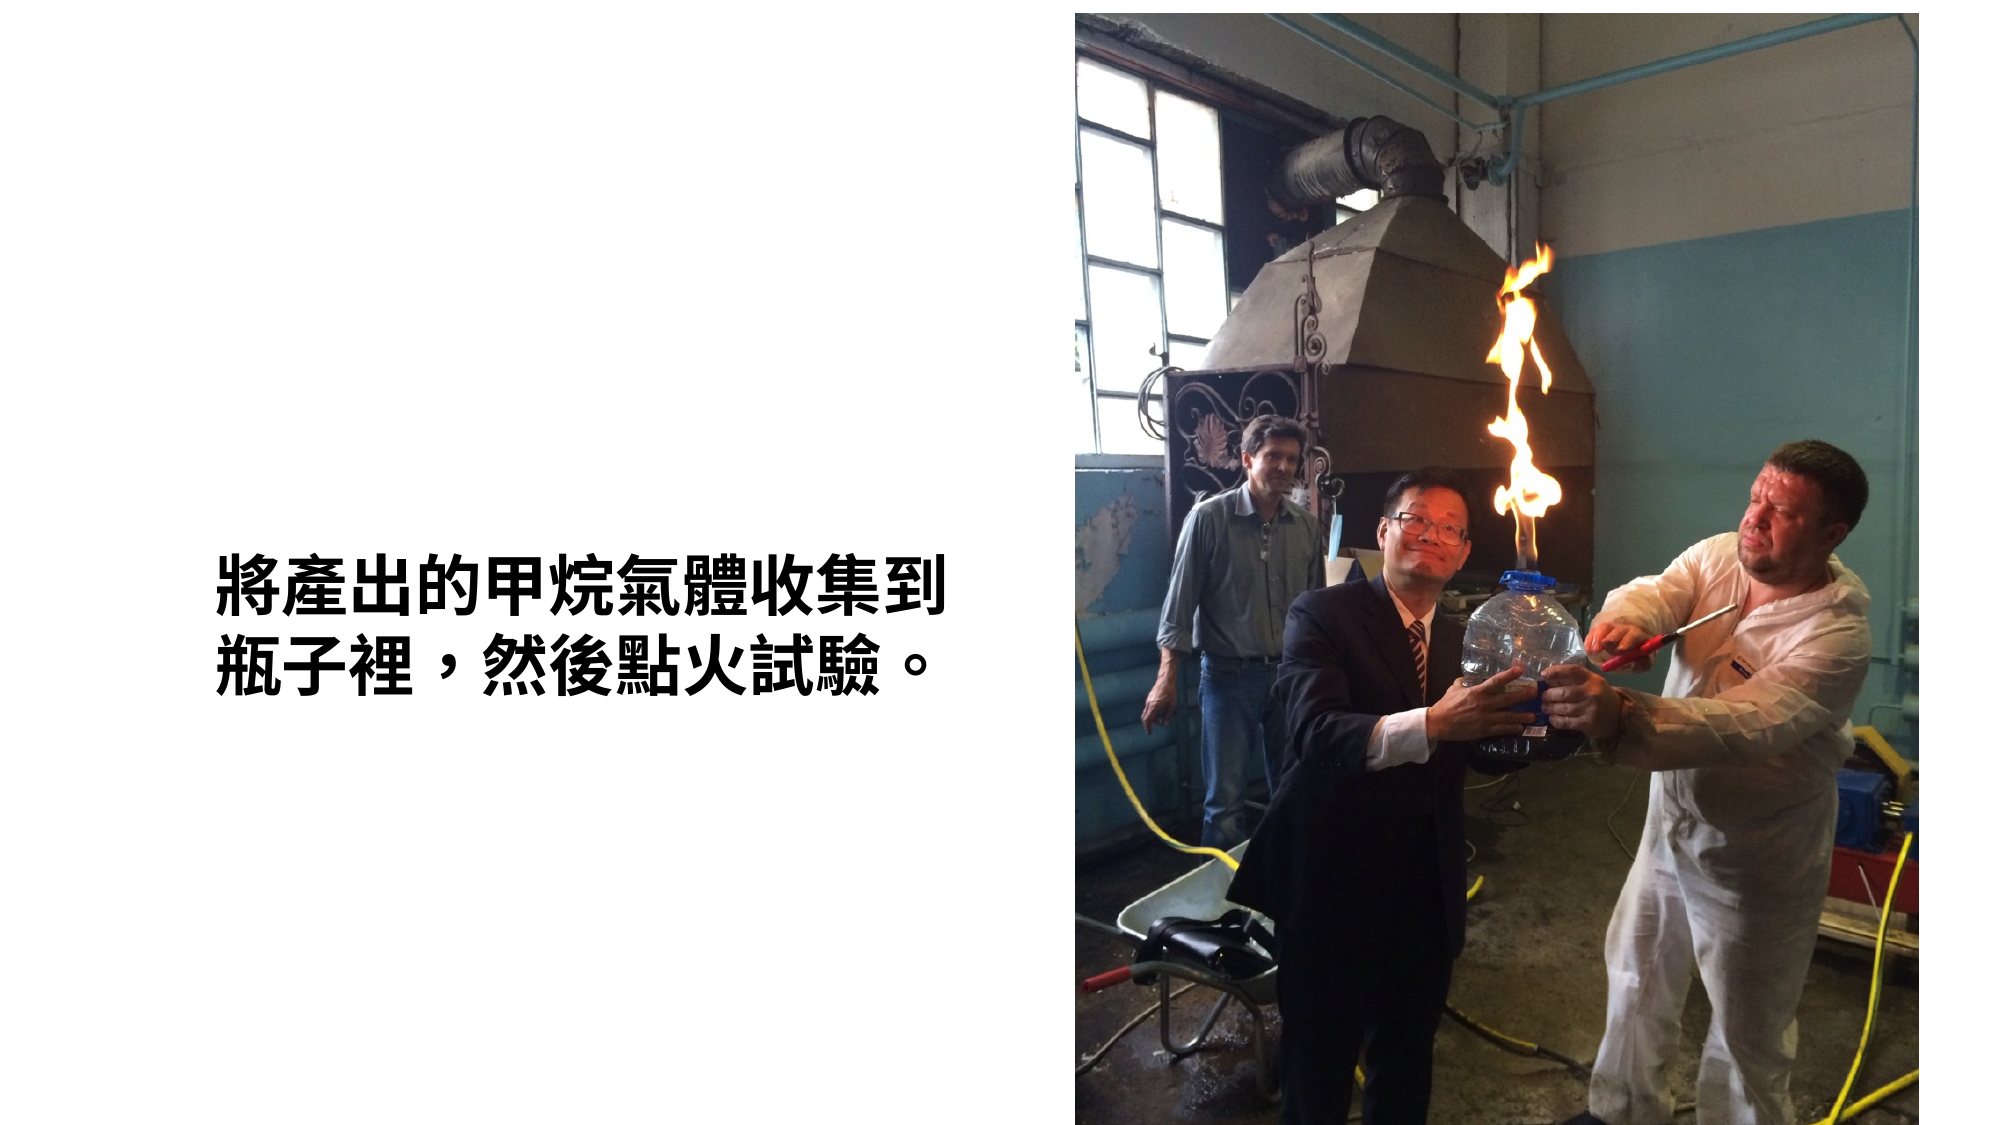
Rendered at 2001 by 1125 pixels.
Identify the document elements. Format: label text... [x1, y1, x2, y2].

picture [1074, 13, 1920, 1125]
title 將產出的甲烷氣體收集到瓶子裡，然後點火試驗。 [200, 256, 981, 712]
